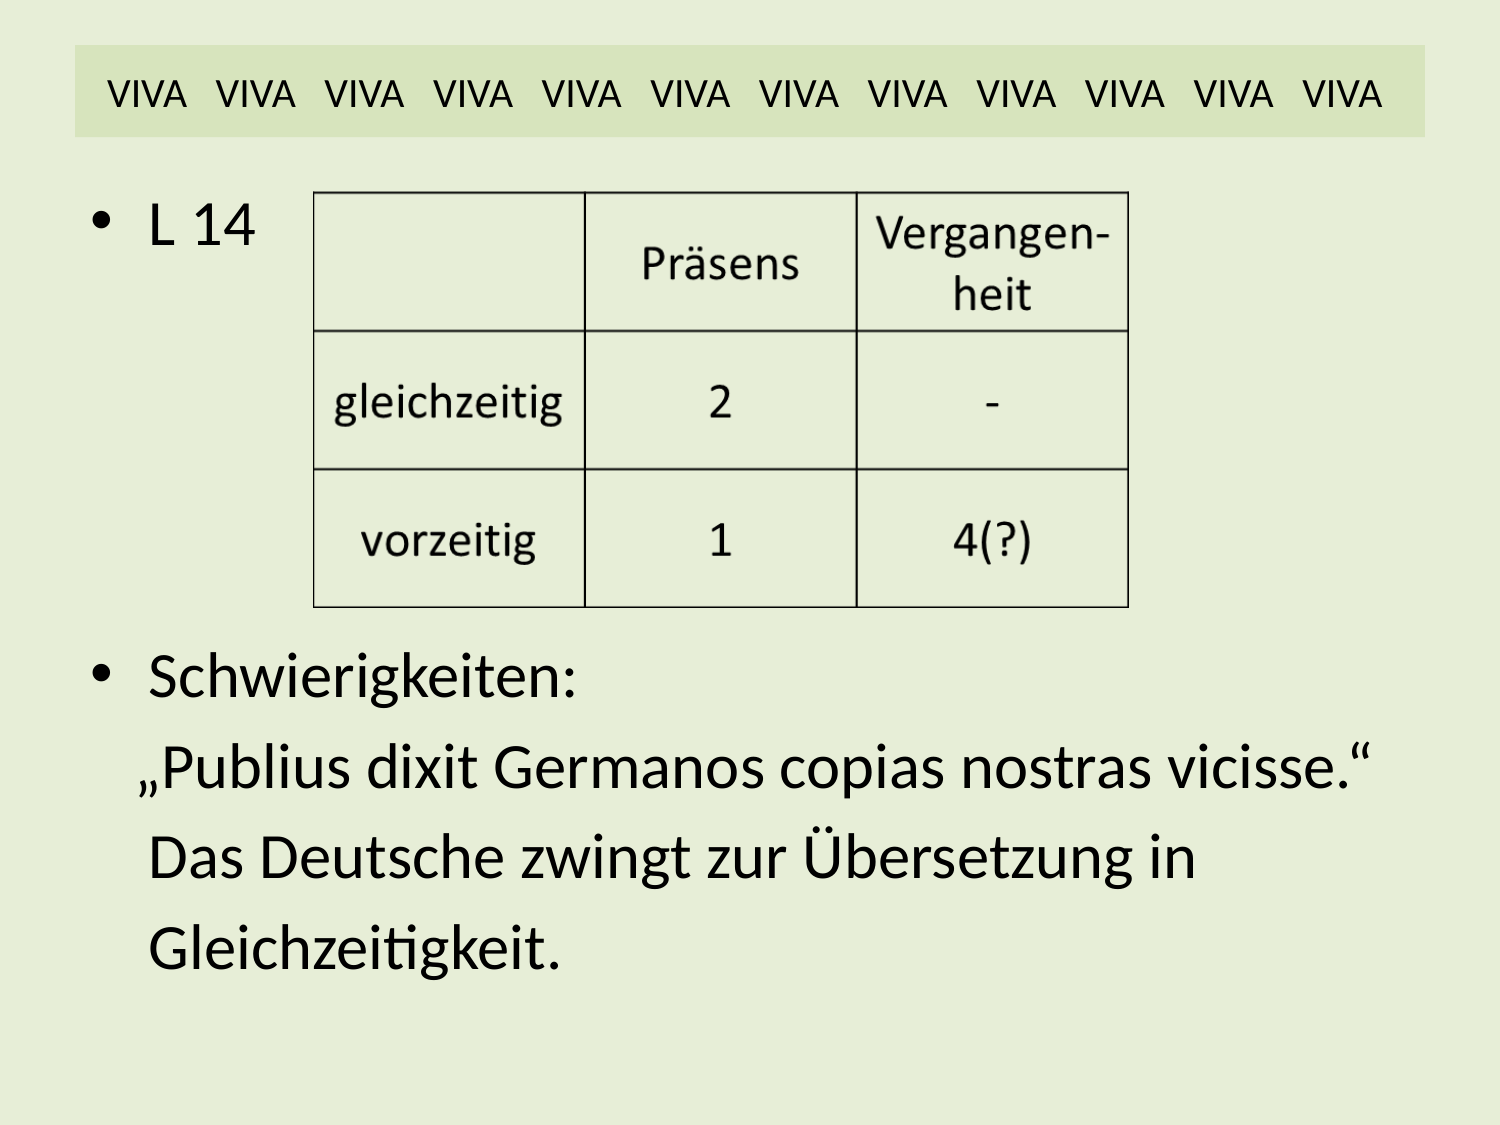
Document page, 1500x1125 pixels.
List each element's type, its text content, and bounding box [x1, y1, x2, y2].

list L 14 Schwierigkeiten: „Publius dixit Germanos copias nostras vicisse.“ Das Deutsche zwingt zur Übersetzung in Gleichzeitigkeit. [74, 172, 1426, 1006]
title VIVA VIVA VIVA VIVA VIVA VIVA VIVA VIVA VIVA VIVA VIVA VIVA [74, 44, 1426, 138]
picture [313, 184, 1130, 608]
